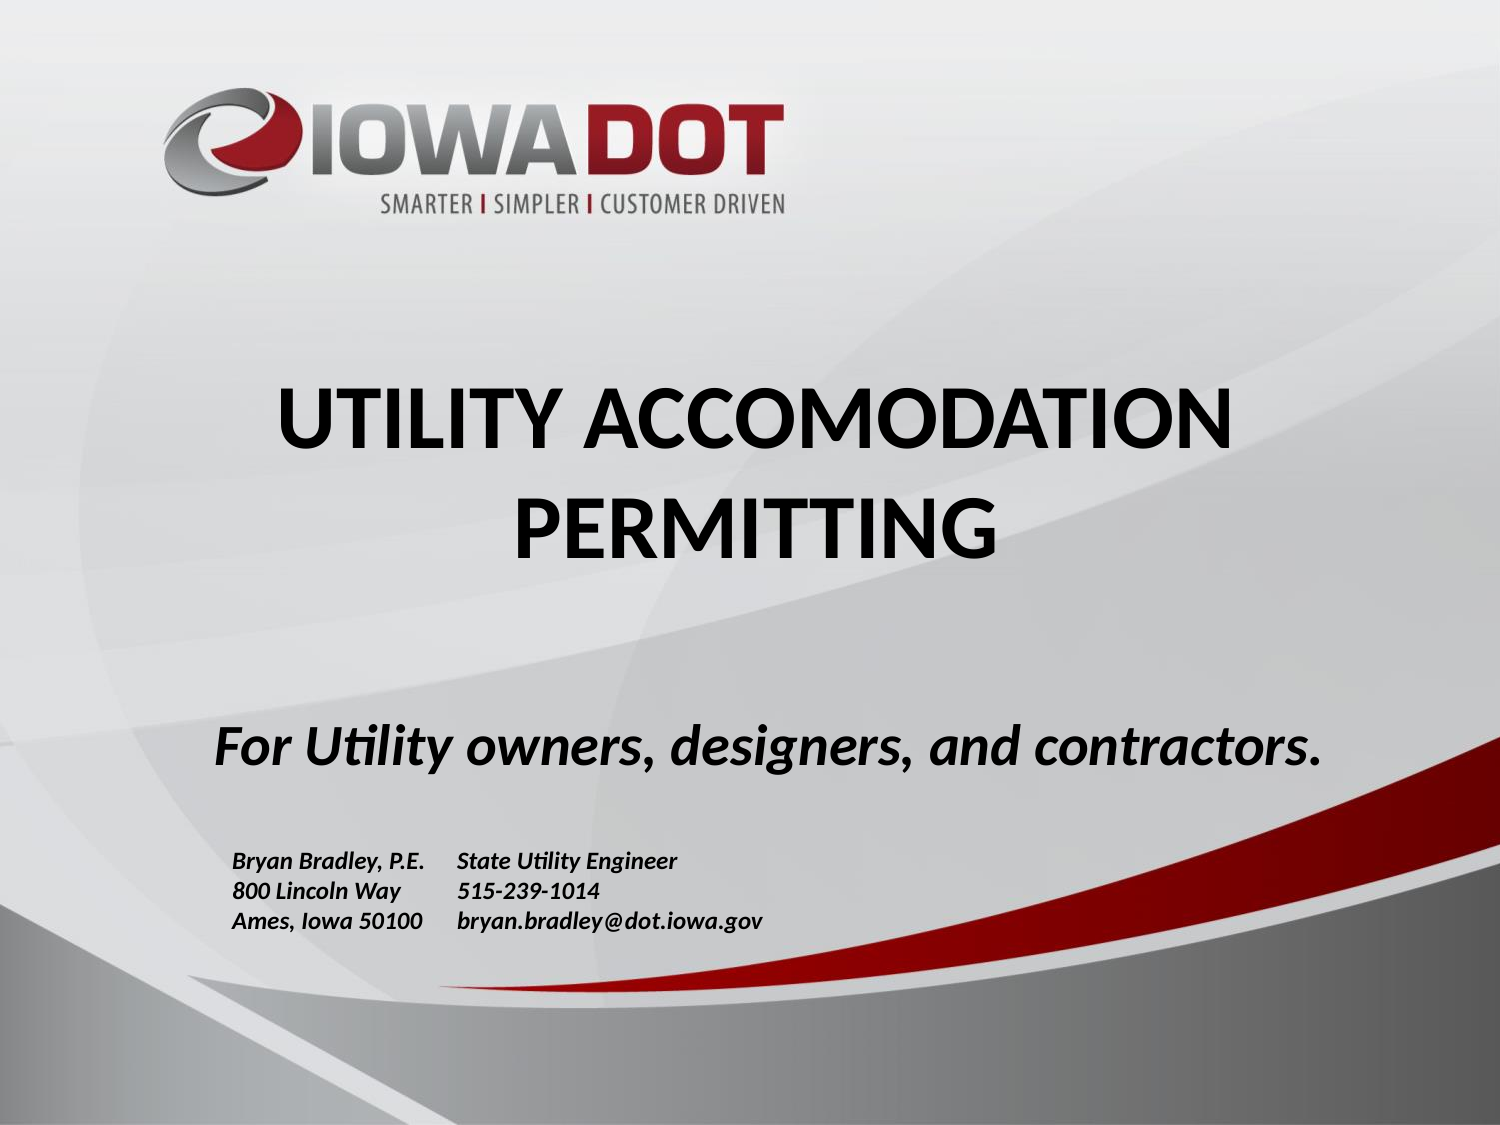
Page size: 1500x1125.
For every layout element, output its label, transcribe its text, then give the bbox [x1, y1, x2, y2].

text_box UTILITY ACCOMODATION PERMITTING [149, 349, 1363, 585]
picture [0, 0, 1500, 1125]
text_box Bryan Bradley, P.E. State Utility Engineer 800 Lincoln Way 515-239-1014 Ames, Iowa 50100 bryan.bradley@dot.iowa.gov [217, 837, 783, 943]
text_box For Utility owners, designers, and contractors. [200, 699, 1363, 785]
